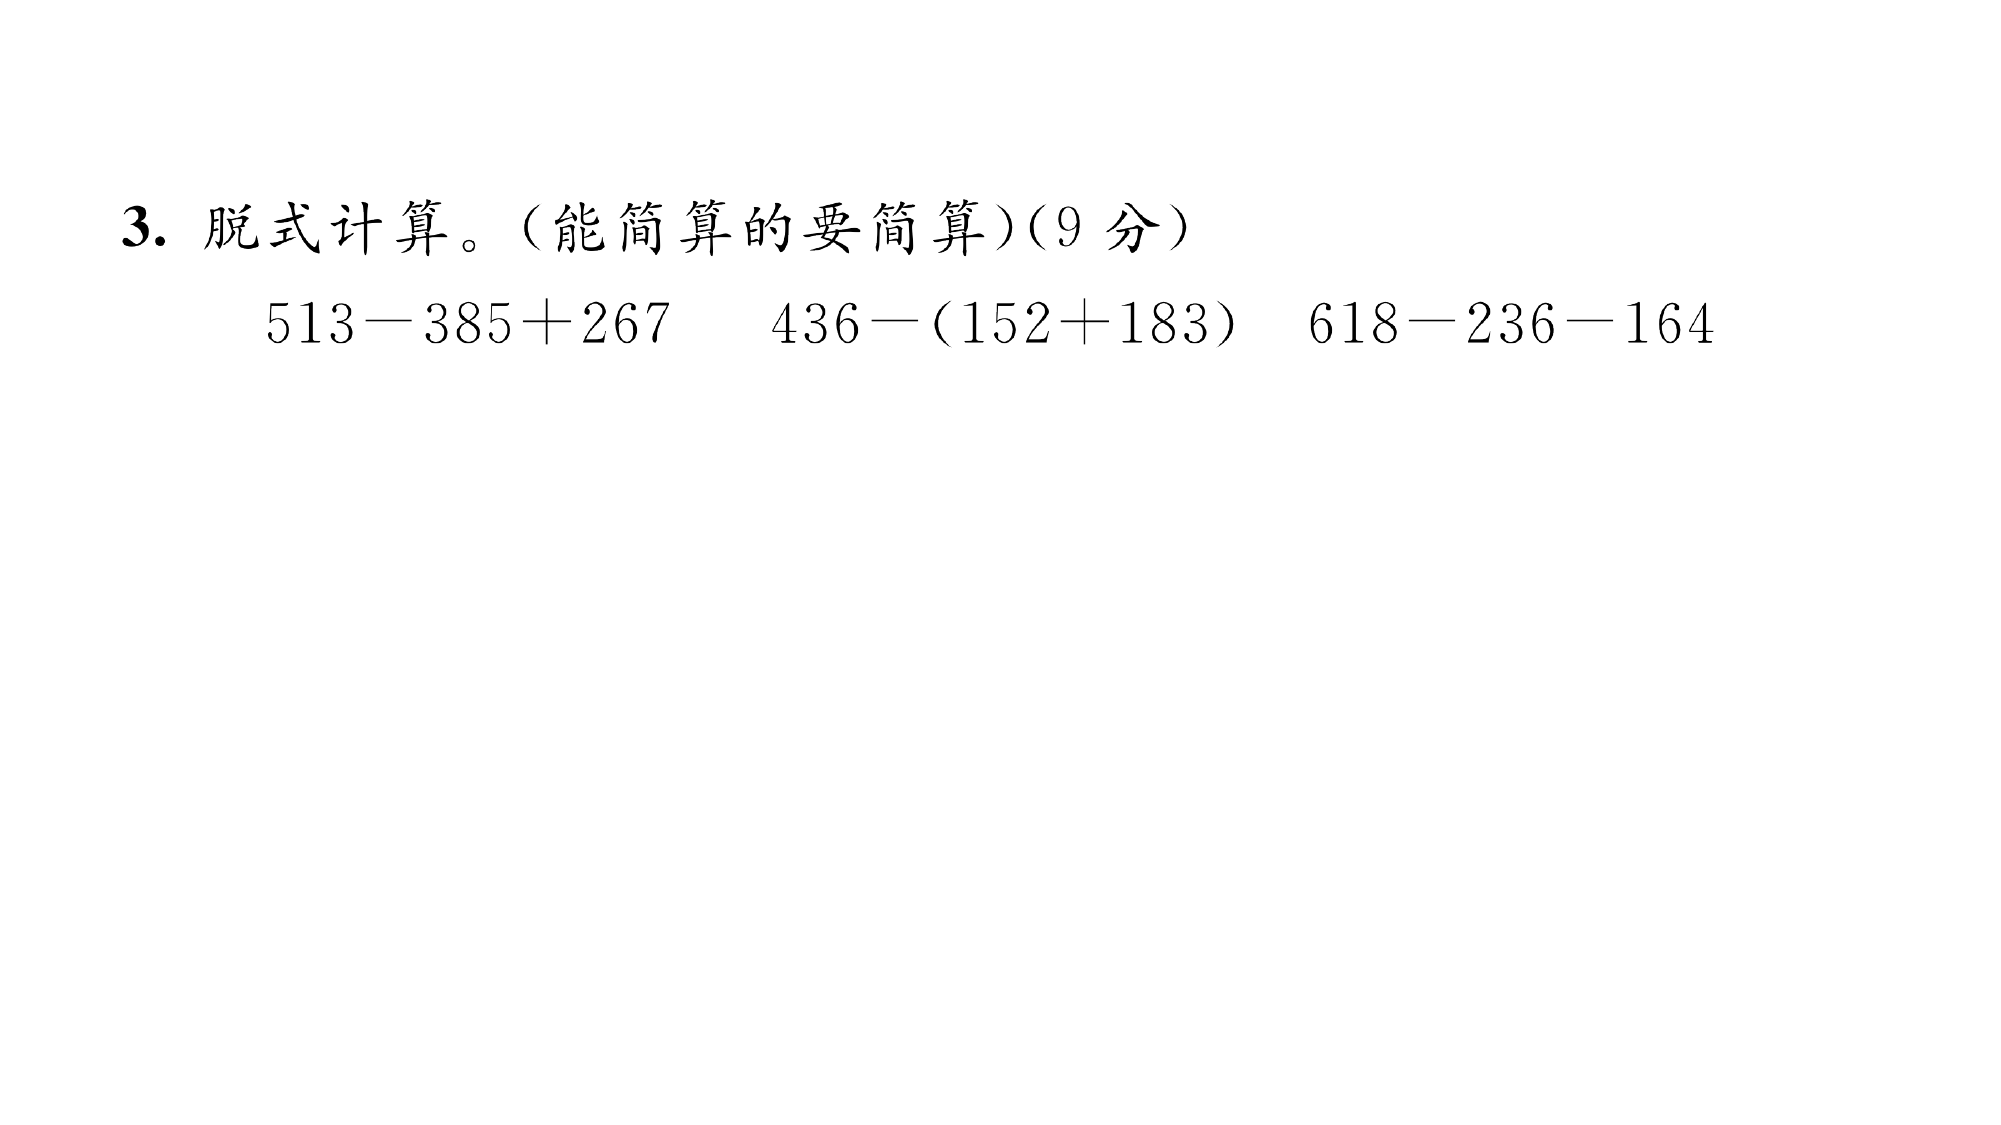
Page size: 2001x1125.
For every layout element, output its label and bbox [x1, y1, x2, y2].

picture [118, 177, 2000, 674]
